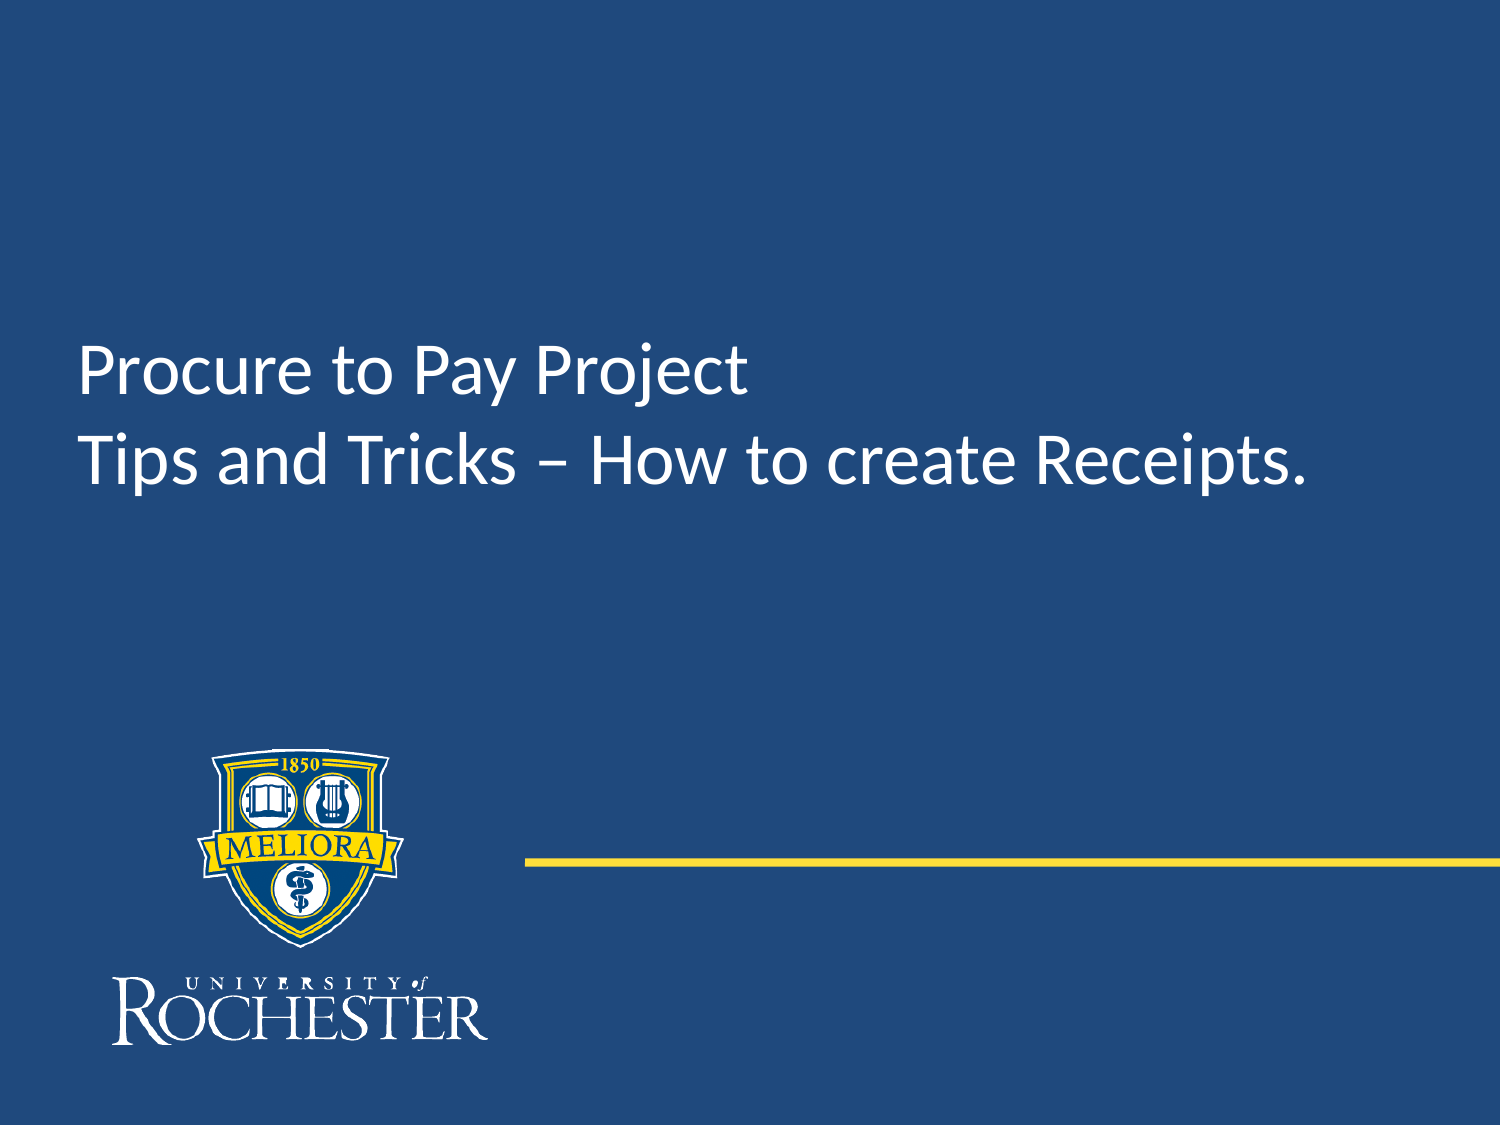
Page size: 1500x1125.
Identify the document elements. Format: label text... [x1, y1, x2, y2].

picture [112, 749, 488, 1046]
text_box Procure to Pay Project Tips and Tricks – How to create Receipts. [62, 312, 1438, 508]
